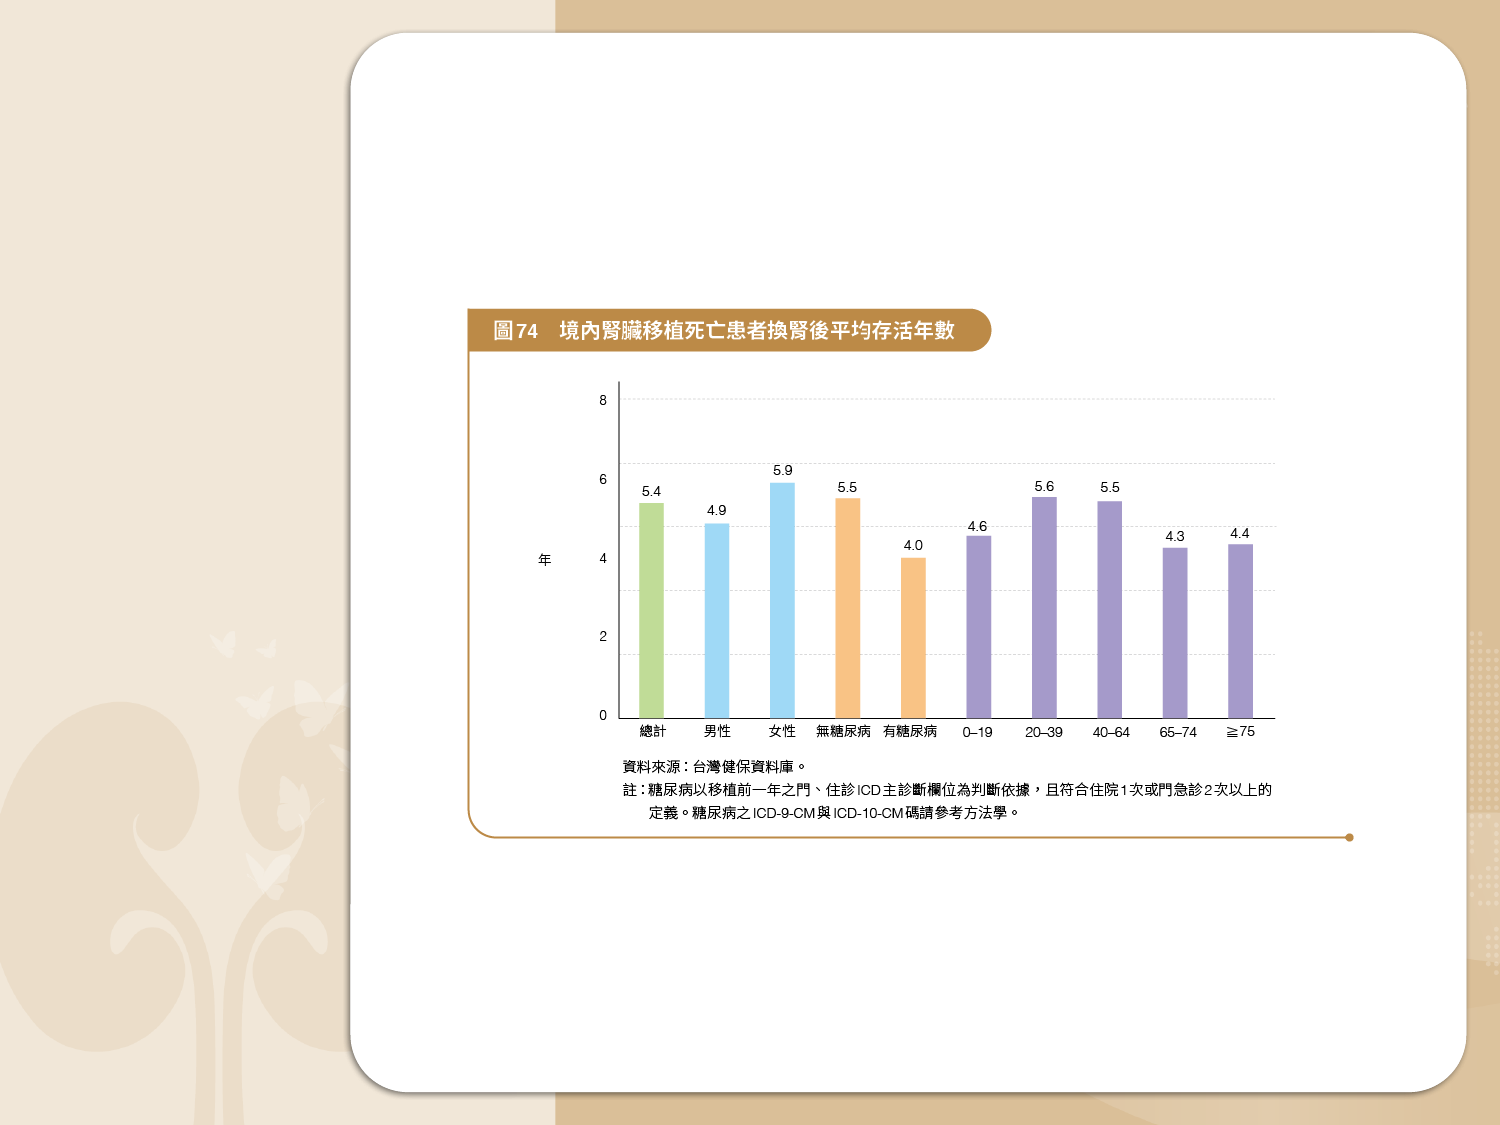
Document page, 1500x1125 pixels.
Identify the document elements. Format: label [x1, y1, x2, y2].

text_box [349, 32, 1468, 1093]
picture [0, 0, 1500, 1125]
